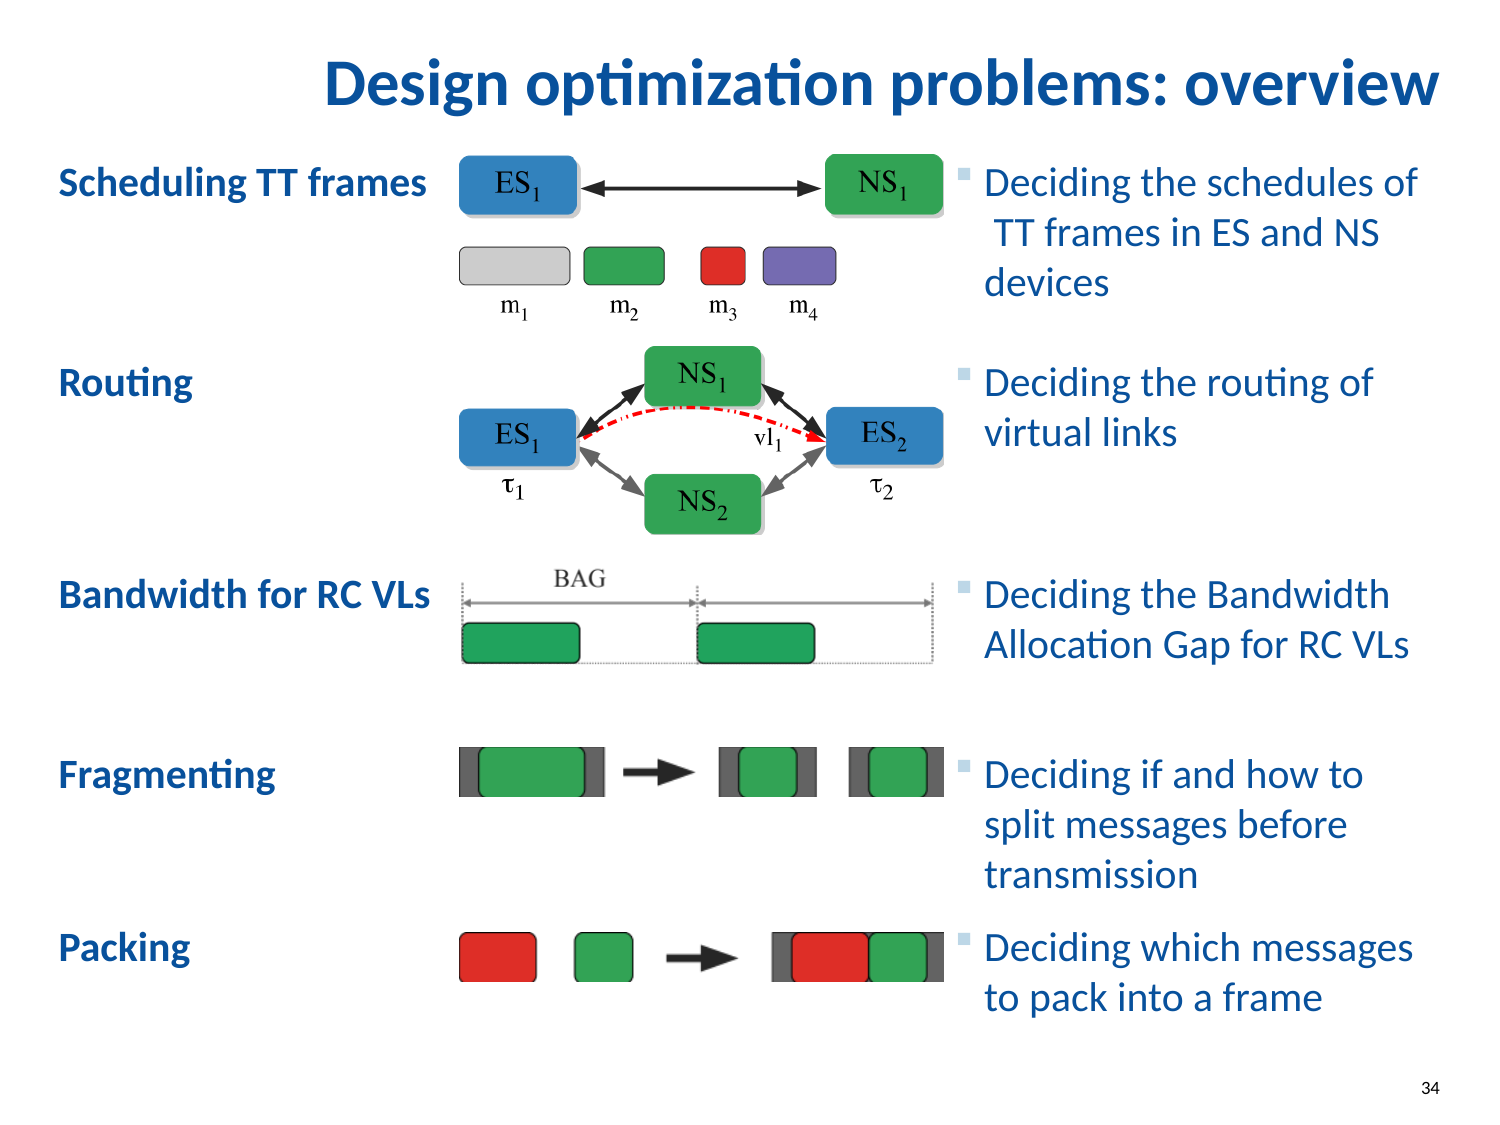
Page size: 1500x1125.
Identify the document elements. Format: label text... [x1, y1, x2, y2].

picture [458, 154, 945, 328]
text_box Deciding the routing of virtual links [954, 354, 1441, 540]
title Design optimization problems: overview [58, 0, 1442, 119]
text_box Routing [58, 354, 450, 540]
picture [458, 746, 945, 797]
picture [458, 346, 945, 536]
picture [449, 554, 945, 665]
text_box Deciding the Bandwidth Allocation Gap for RC VLs [954, 567, 1441, 746]
text_box Deciding the schedules of TT frames in ES and NS devices [954, 154, 1441, 341]
text_box Fragmenting [58, 746, 450, 894]
list Scheduling TT frames [58, 154, 450, 341]
text_box Packing [58, 919, 450, 1105]
text_box Bandwidth for RC VLs [58, 567, 450, 746]
text_box Deciding if and how to split messages before transmission [954, 746, 1441, 894]
text_box Deciding which messages to pack into a frame [954, 919, 1441, 1105]
picture [458, 932, 945, 983]
